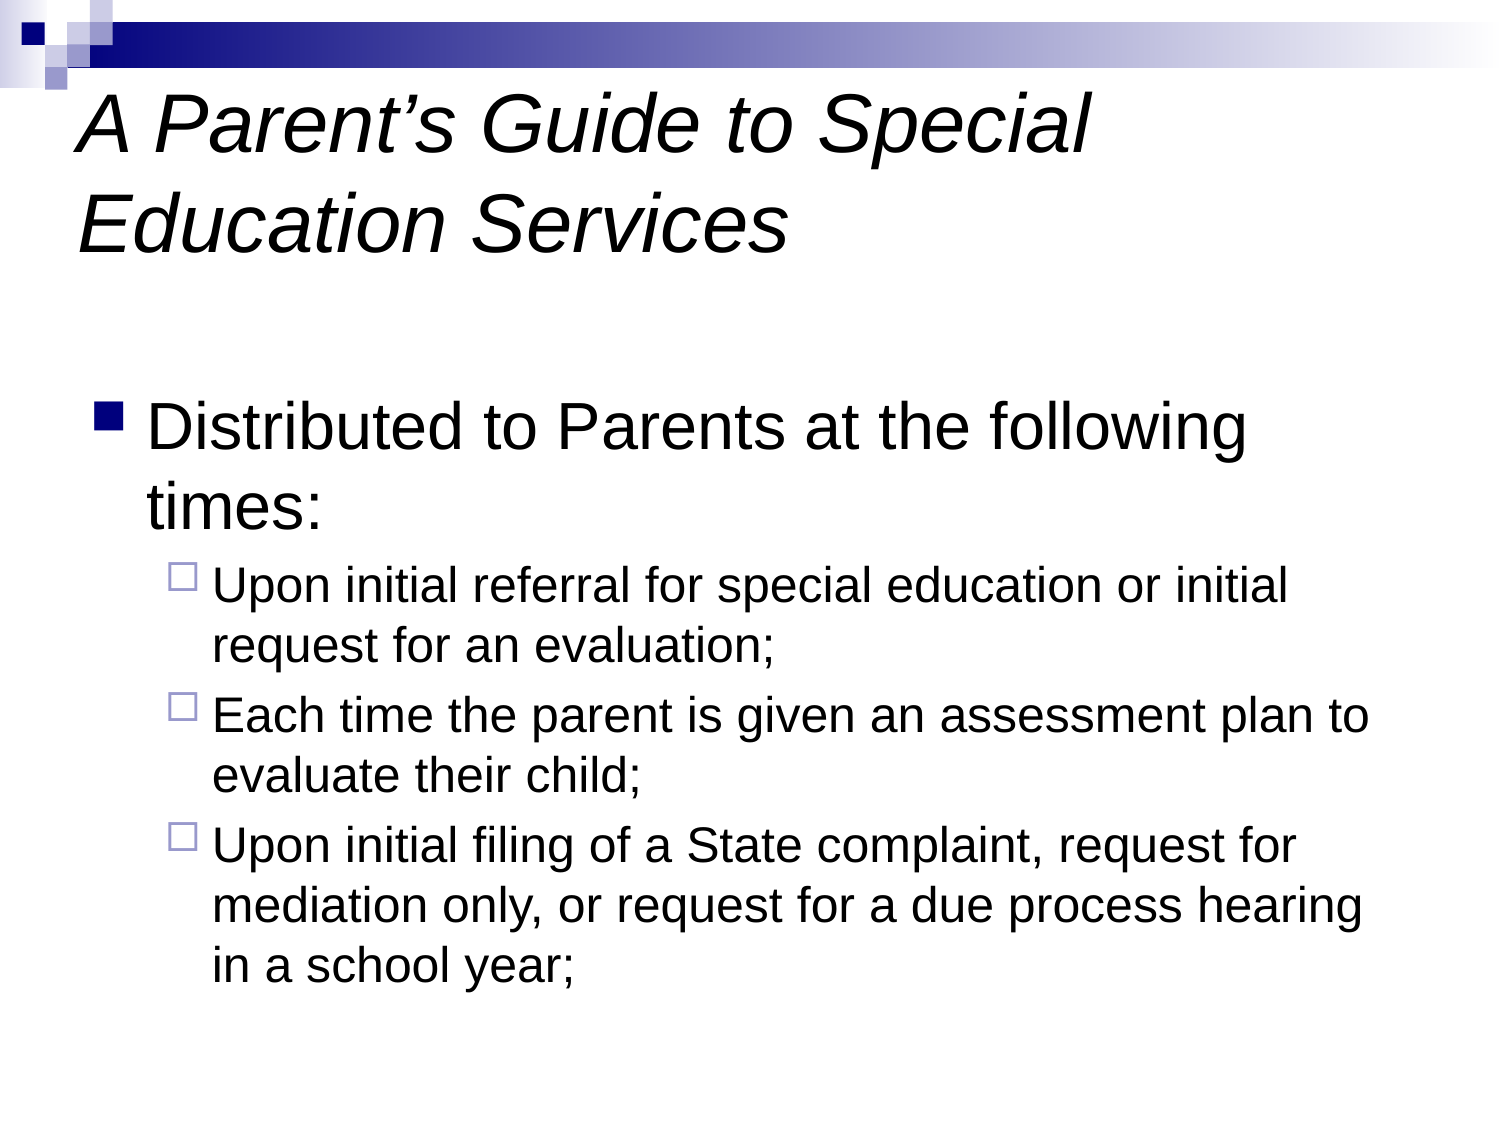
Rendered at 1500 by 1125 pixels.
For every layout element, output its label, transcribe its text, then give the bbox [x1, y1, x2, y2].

list Distributed to Parents at the following times: Upon initial referral for special education or initial request for an evaluation; Each time the parent is given an assessment plan to evaluate their child; Upon initial filing of a State complaint, request for mediation only, or request for a due process hearing in a school year; [75, 375, 1425, 1025]
title A Parent’s Guide to Special Education Services [62, 99, 1425, 338]
